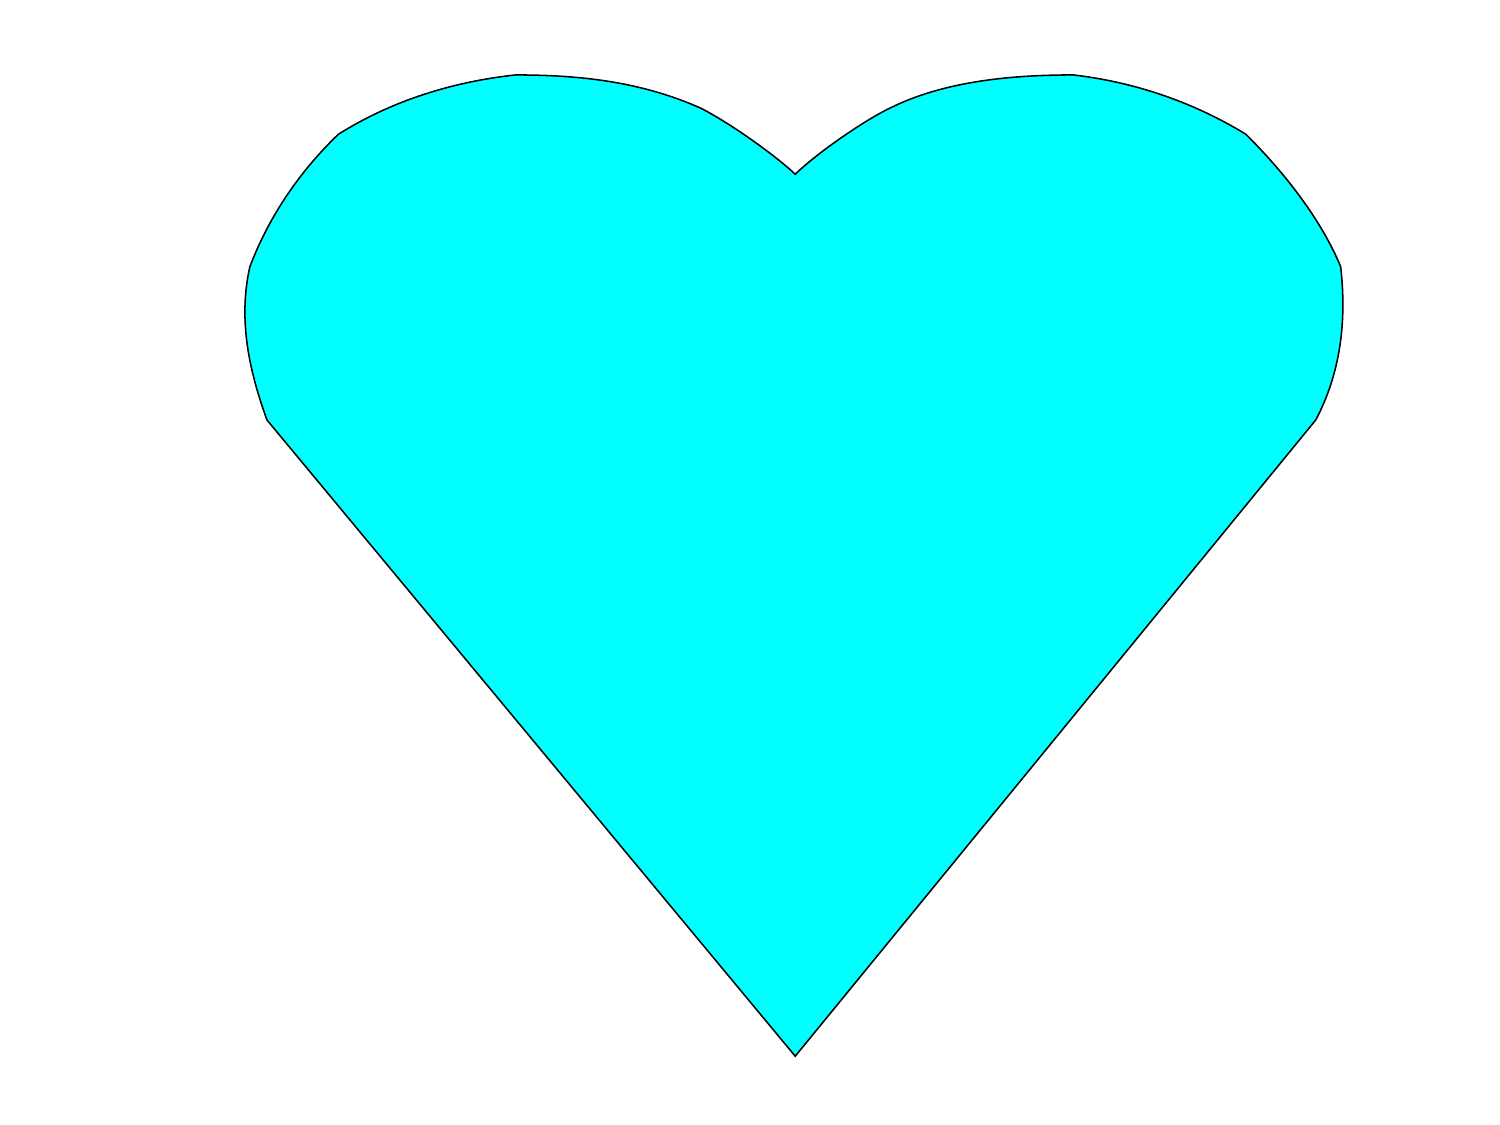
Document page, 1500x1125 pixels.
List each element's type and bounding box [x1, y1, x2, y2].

text_box [244, 74, 1343, 1057]
